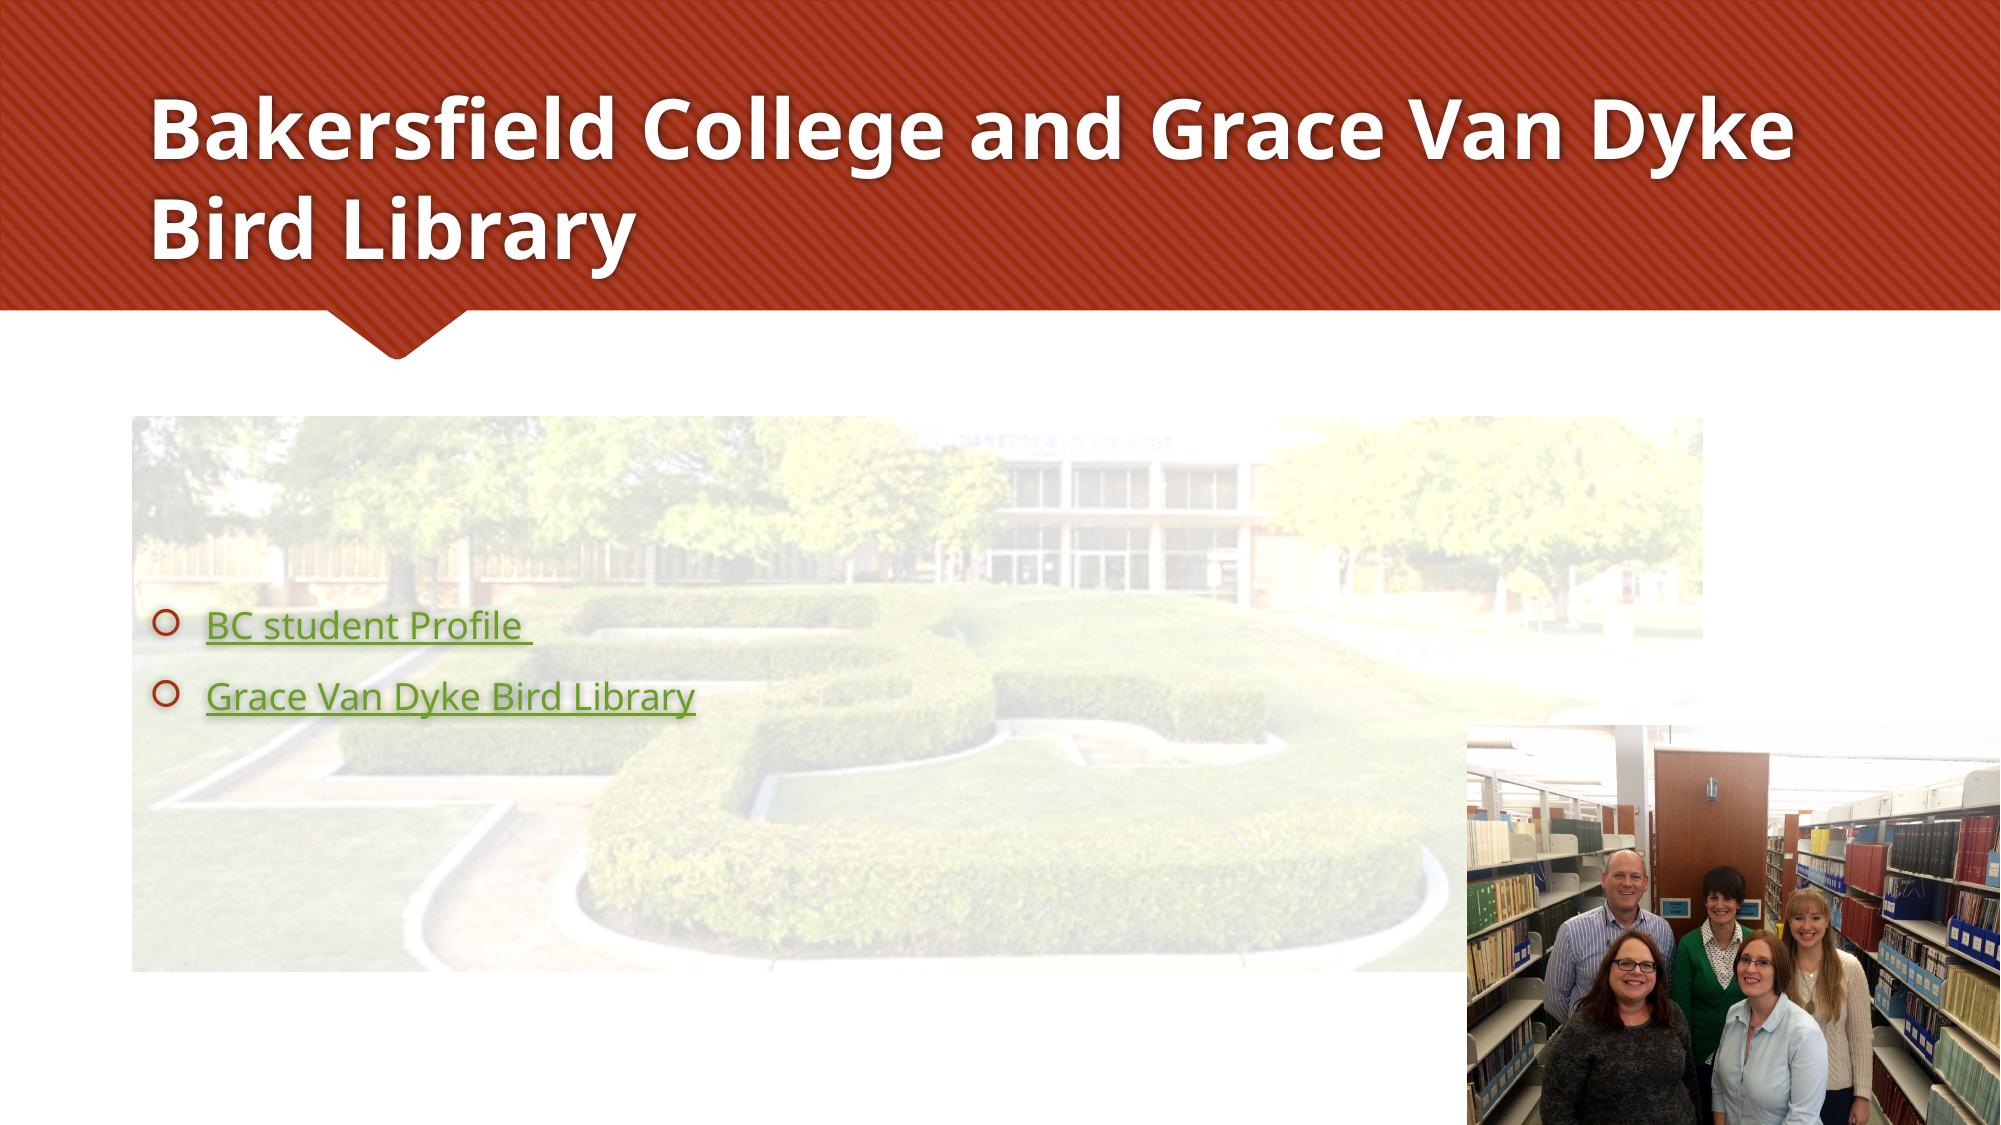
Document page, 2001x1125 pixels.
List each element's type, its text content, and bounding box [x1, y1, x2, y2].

list BC student Profile Grace Van Dyke Bird Library [134, 364, 1866, 725]
title Bakersfield College and Grace Van Dyke Bird Library [132, 73, 1868, 284]
picture [132, 416, 2000, 1125]
